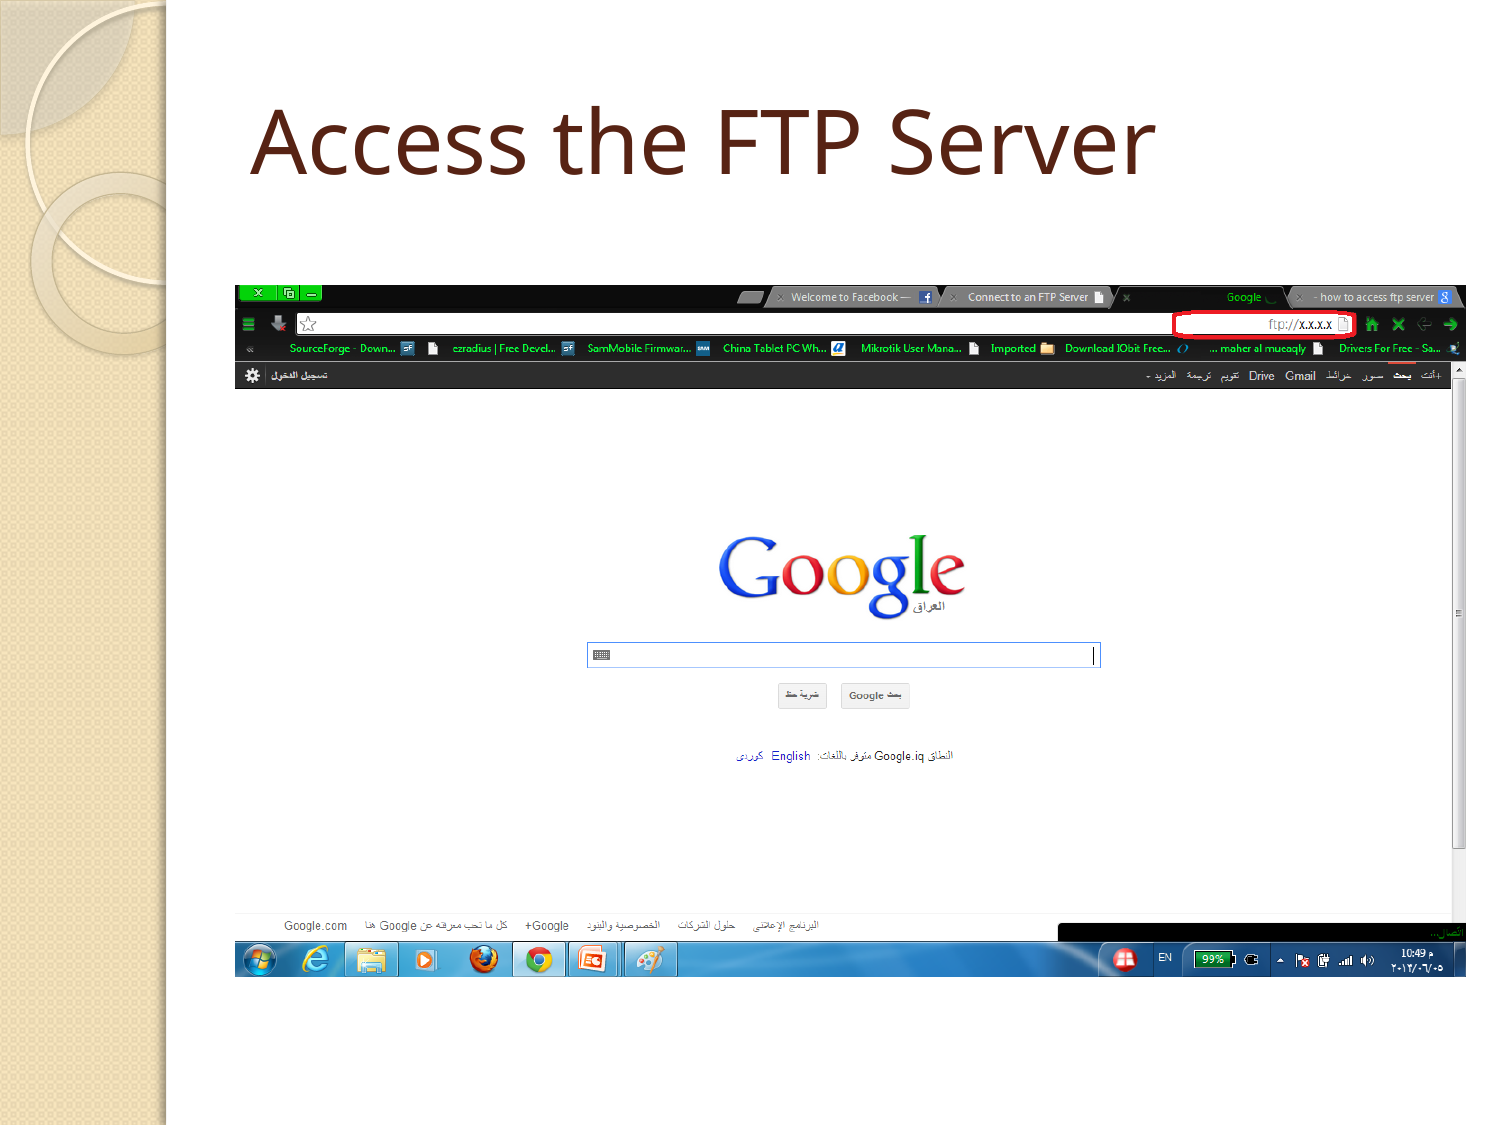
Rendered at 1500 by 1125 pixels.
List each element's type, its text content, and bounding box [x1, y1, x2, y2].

title Access the FTP Server [235, 45, 1466, 233]
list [235, 285, 1466, 978]
